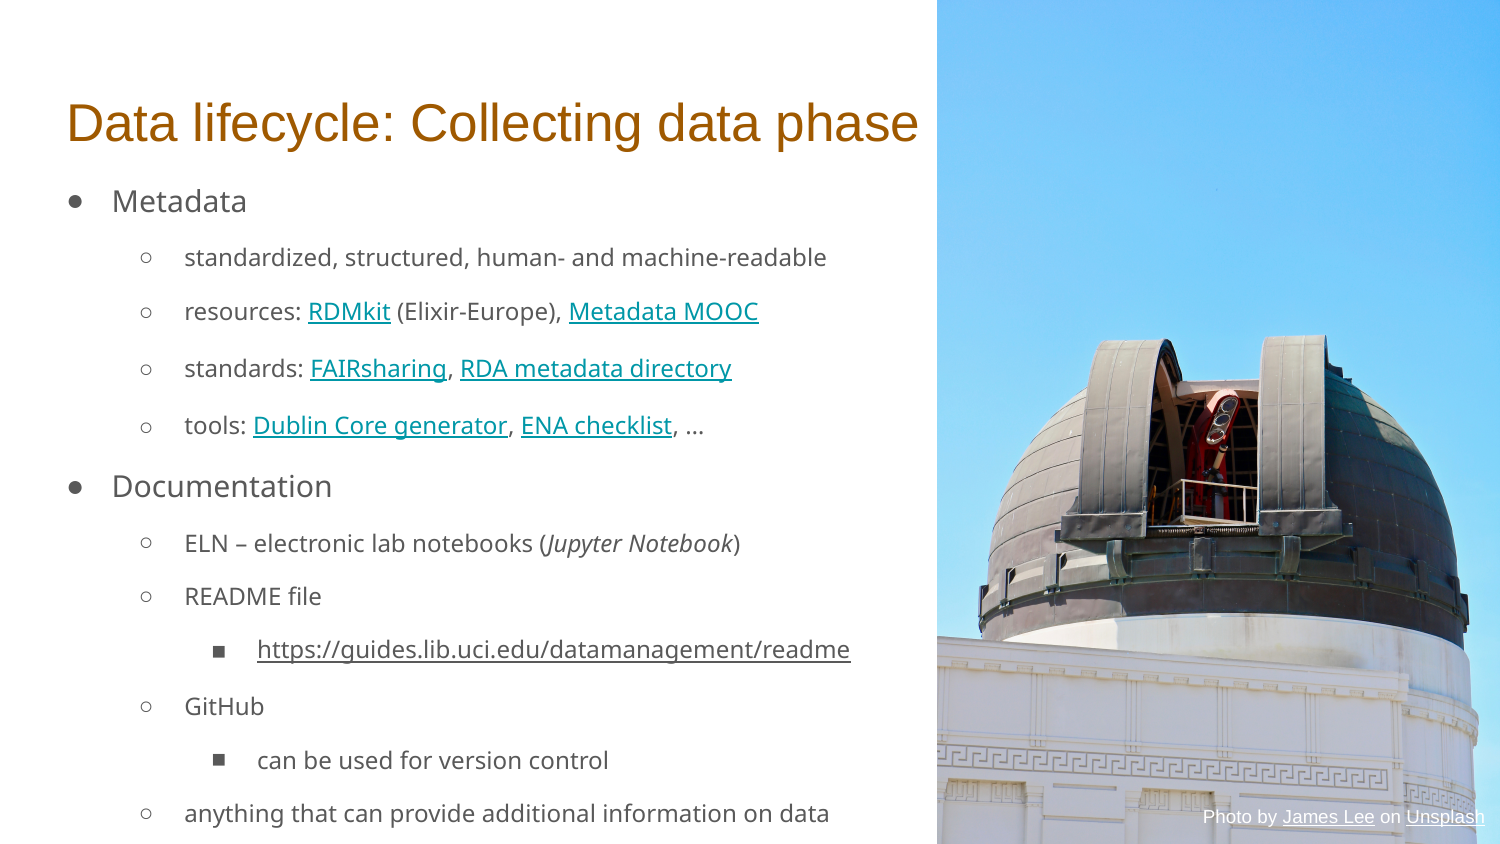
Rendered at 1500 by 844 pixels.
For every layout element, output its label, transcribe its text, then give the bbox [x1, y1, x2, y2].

title Data lifecycle: Collecting data phase [51, 72, 932, 166]
list Metadata standardized, structured, human- and machine-readable resources: RDMkit (Elixir-Europe), Metadata MOOC standards: FAIRsharing, RDA metadata directory tools: Dublin Core generator, ENA checklist, … Documentation ELN – electronic lab notebooks (Jupyter Notebook) README file https://guides.lib.uci.edu/datamanagement/readme GitHub can be used for version control anything that can provide additional information on data [51, 166, 932, 844]
picture [937, 0, 1500, 844]
